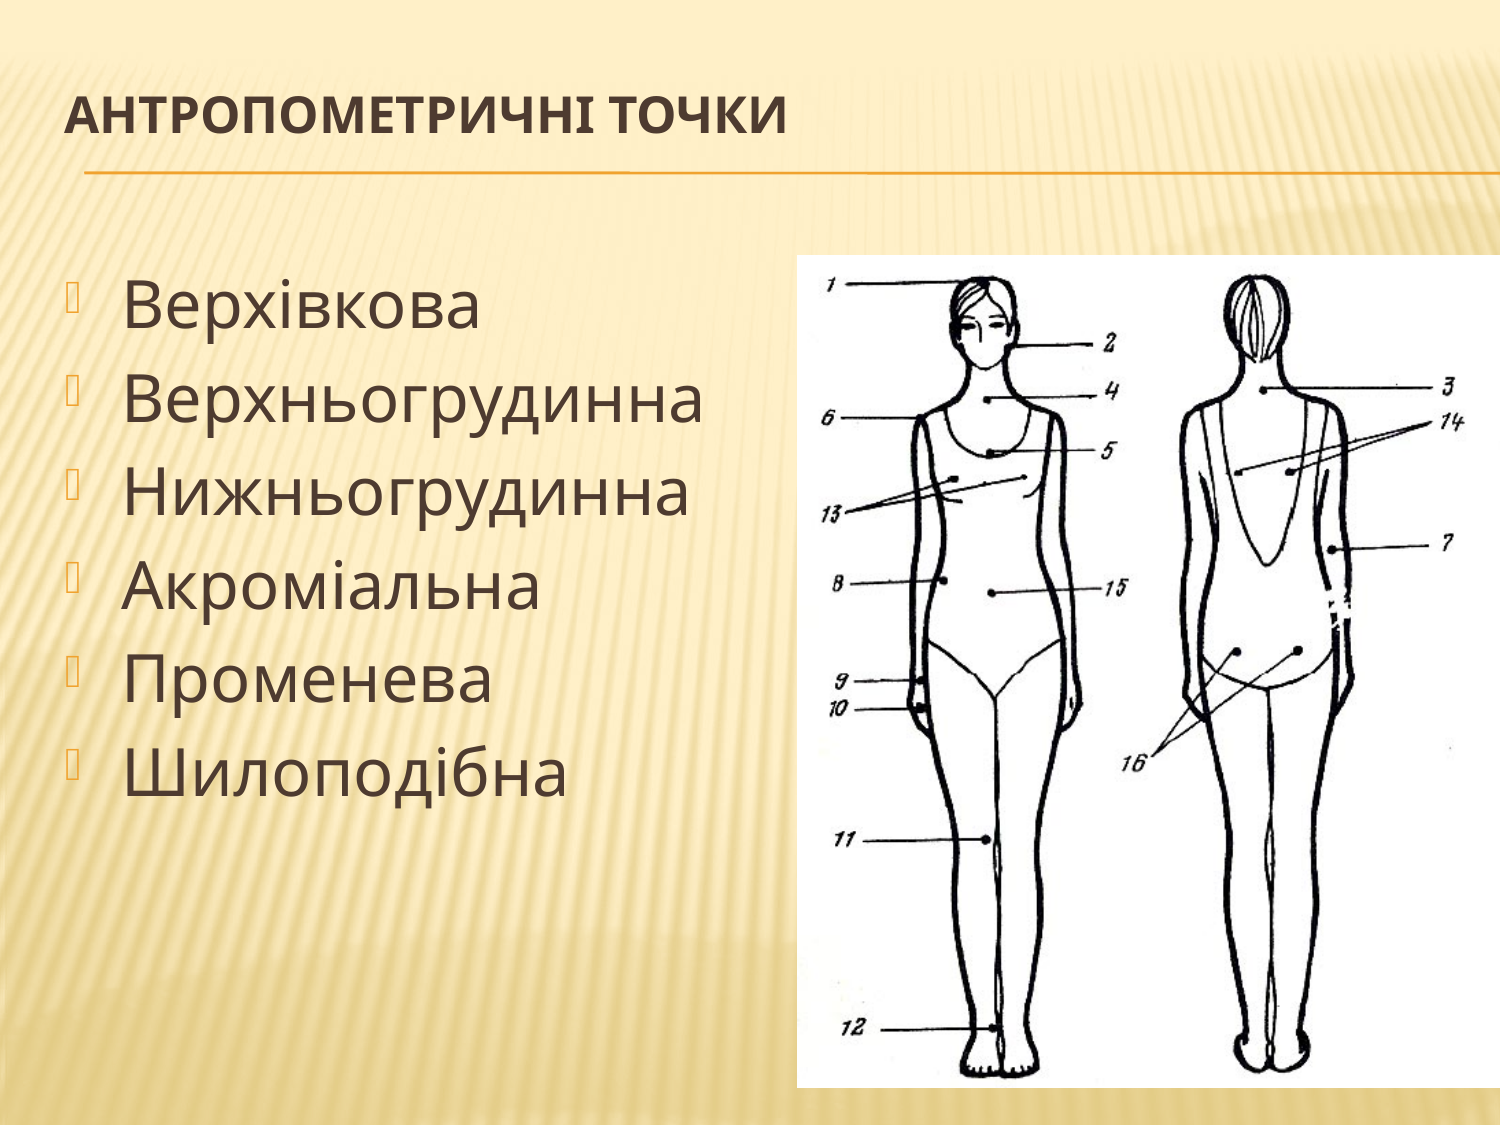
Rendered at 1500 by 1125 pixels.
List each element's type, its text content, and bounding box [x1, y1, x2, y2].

list Верхівкова Верхньогрудинна Нижньогрудинна Акроміальна Променева Шилоподібна [50, 254, 796, 998]
title Антропометричні точки [50, 75, 1475, 213]
picture [796, 254, 1500, 1088]
